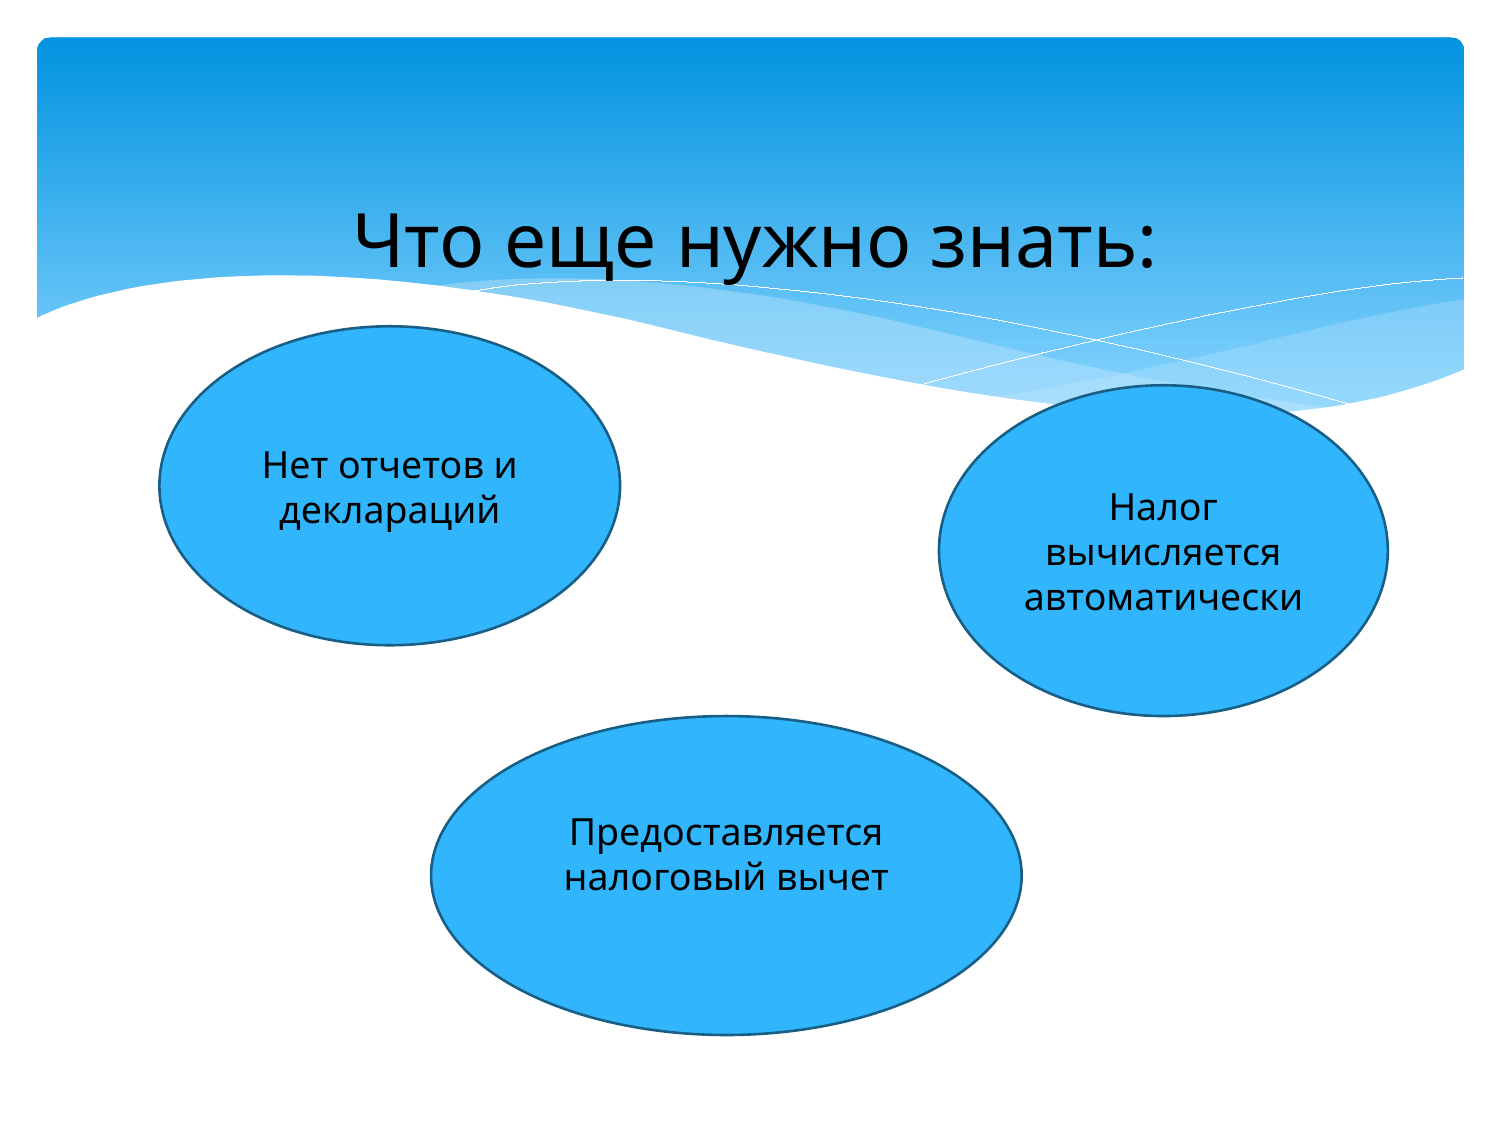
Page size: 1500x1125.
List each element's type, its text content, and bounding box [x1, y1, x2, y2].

text_box Налог вычисляется автоматически [937, 383, 1390, 718]
list Что еще нужно знать: [111, 184, 1400, 905]
text_box Нет отчетов и деклараций [158, 324, 622, 647]
text_box Предоставляется налоговый вычет [429, 714, 1023, 1037]
